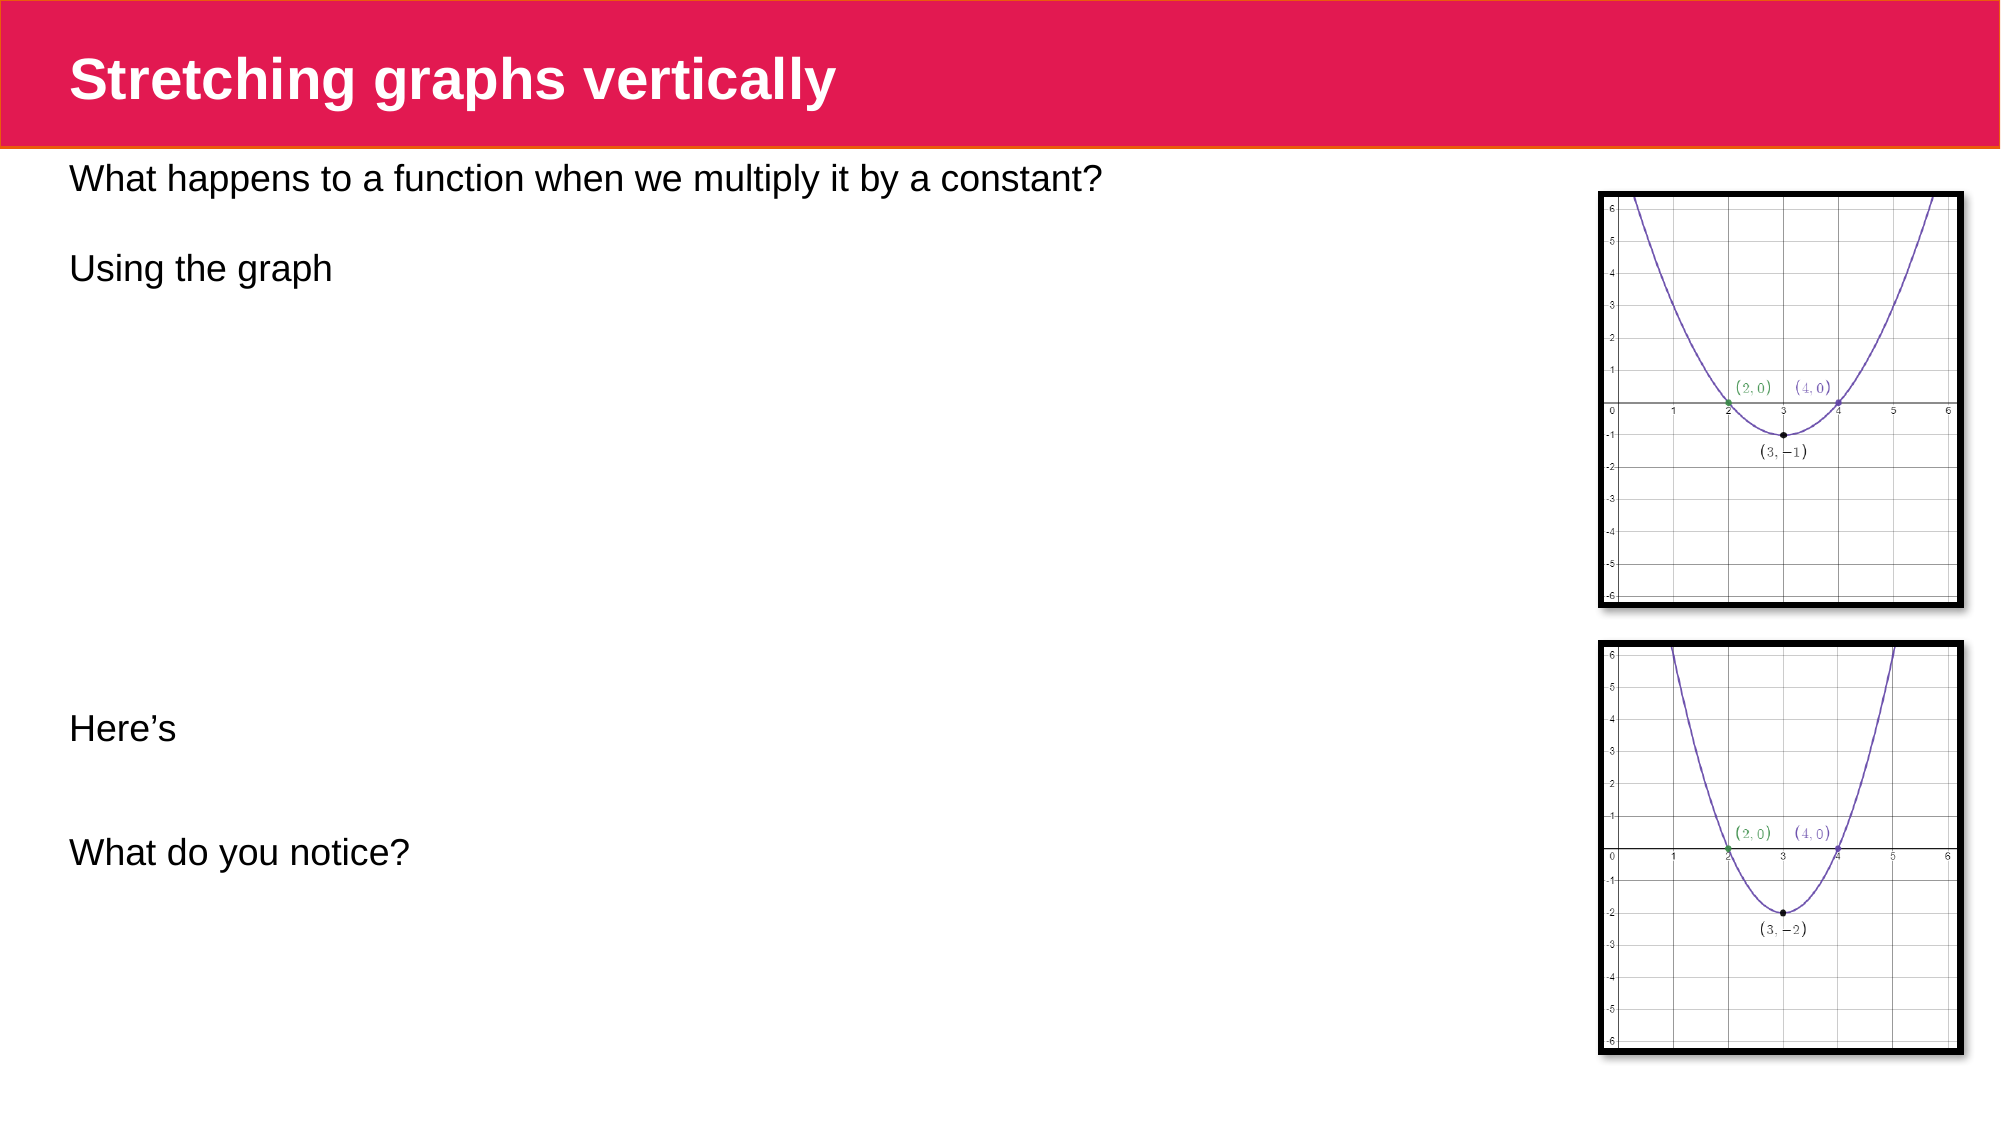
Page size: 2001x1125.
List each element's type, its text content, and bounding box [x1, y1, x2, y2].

list What happens to a function when we multiply it by a constant? [54, 152, 1632, 243]
picture [1604, 197, 1958, 603]
text_box What do you notice? [54, 825, 1305, 1049]
title Stretching graphs vertically [54, 28, 1945, 120]
picture [1604, 646, 1958, 1049]
